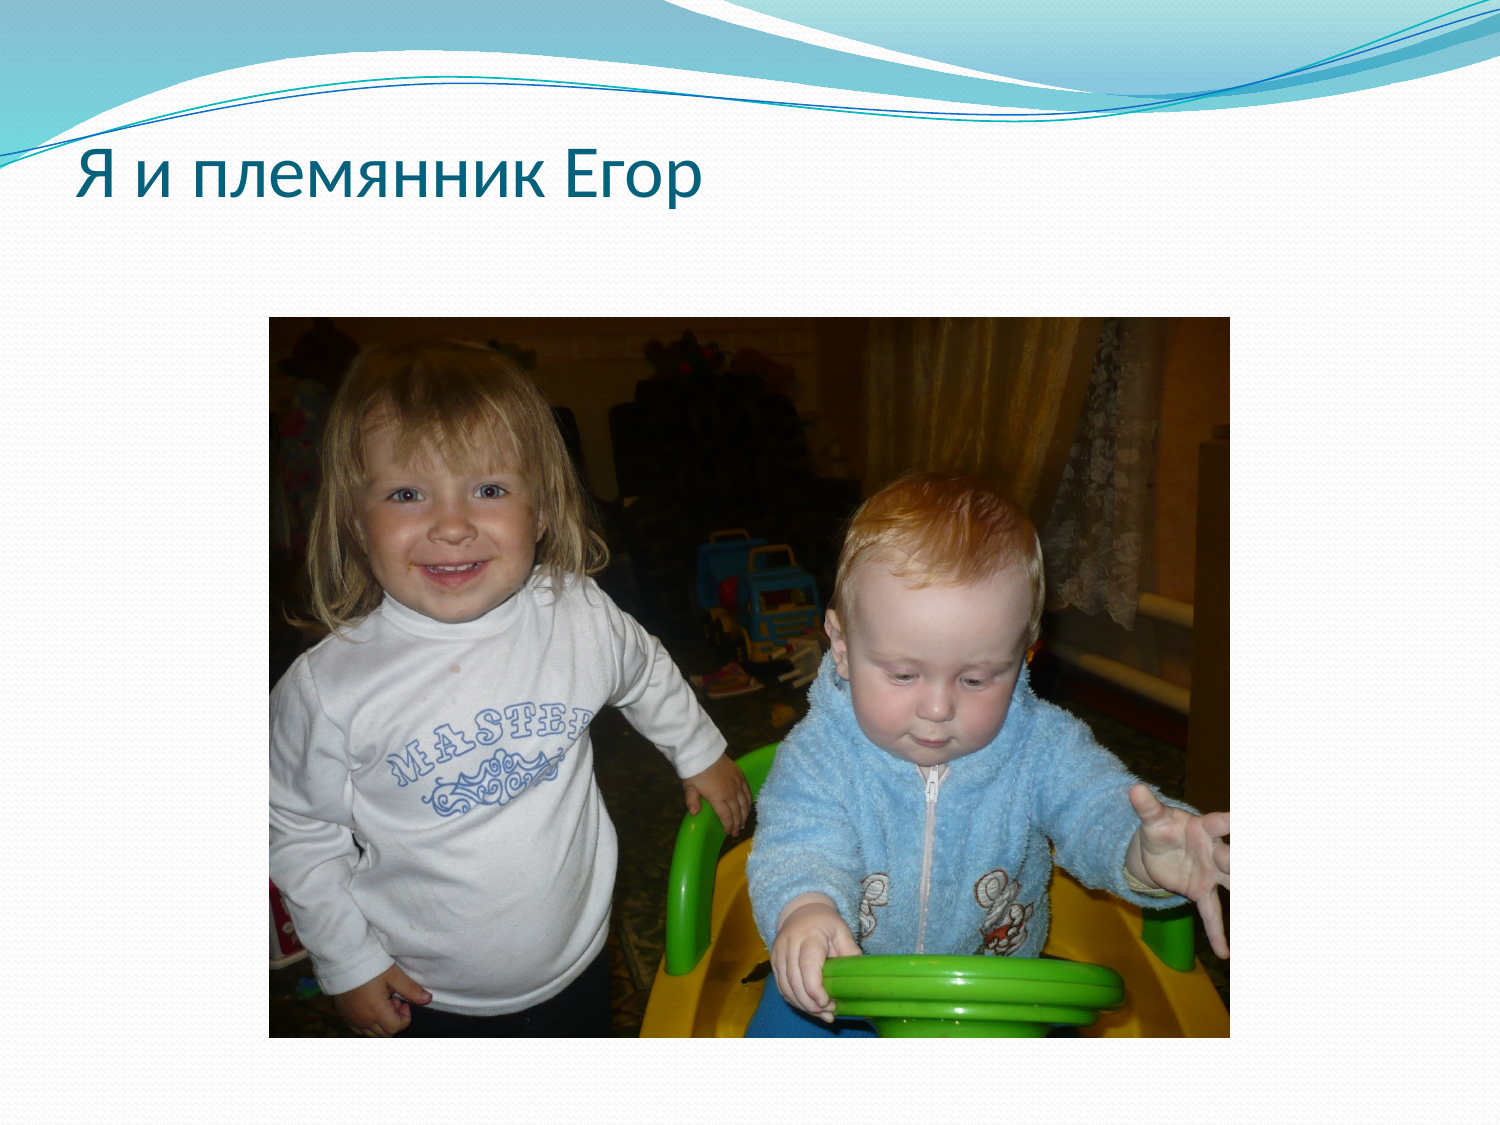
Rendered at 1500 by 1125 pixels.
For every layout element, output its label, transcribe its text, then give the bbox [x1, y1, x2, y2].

title Я и племянник Егор [75, 115, 1425, 303]
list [269, 317, 1231, 1038]
